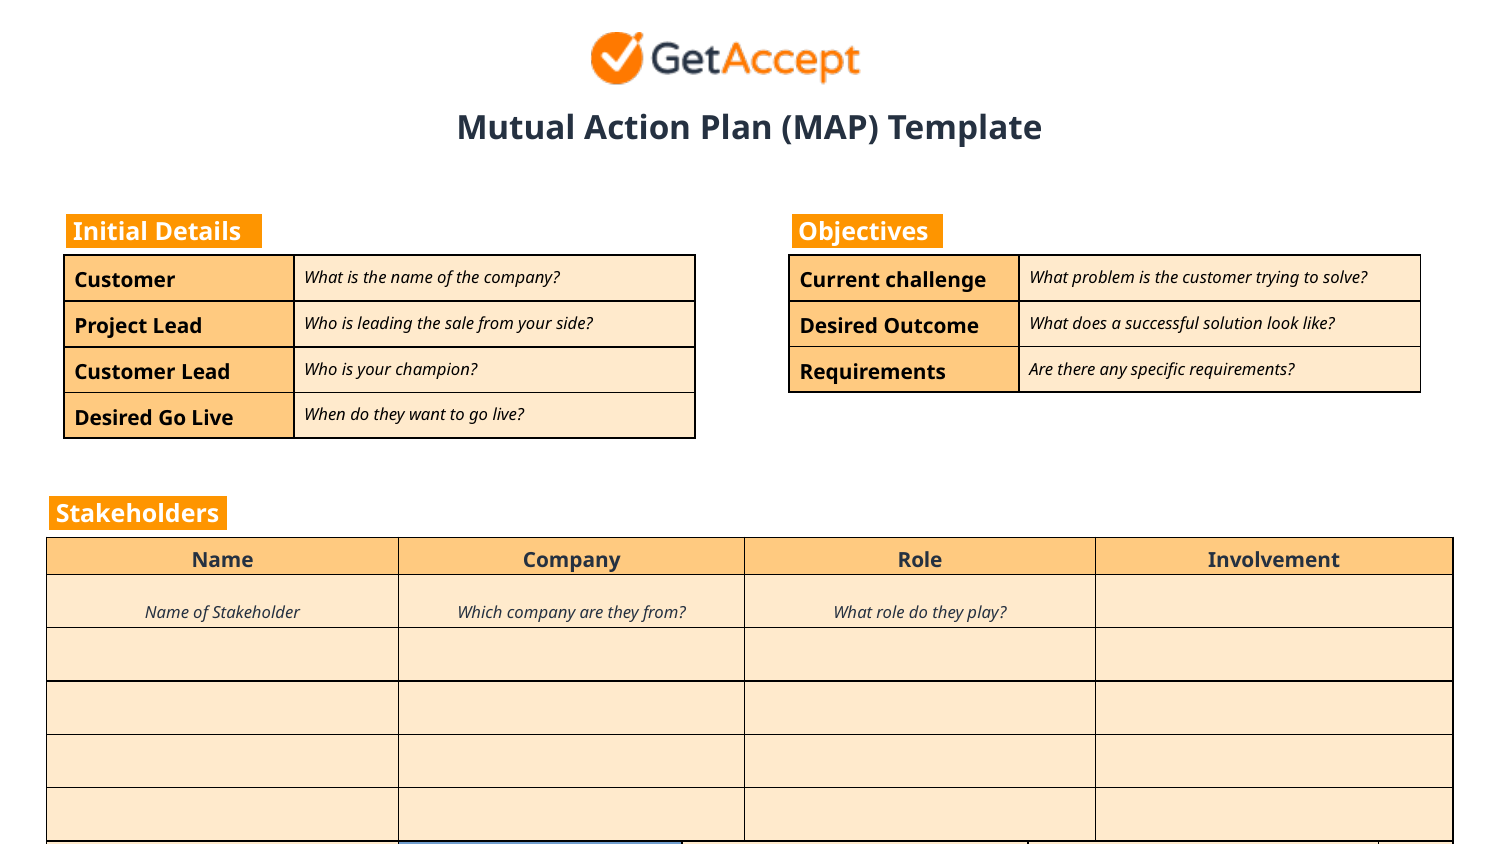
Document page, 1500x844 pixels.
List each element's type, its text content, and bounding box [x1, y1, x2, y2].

table_cell Customer Lead [65, 348, 293, 392]
table_cell [745, 735, 1095, 787]
table_cell [1096, 682, 1452, 734]
table_cell Project Lead [65, 302, 293, 346]
text_box Objectives. [776, 201, 1269, 255]
text_box Stakeholders. [34, 484, 527, 538]
table_cell Who is leading the sale from your side? [295, 302, 694, 346]
table_cell [399, 788, 744, 840]
picture [590, 31, 862, 86]
table_cell [745, 682, 1095, 734]
table_cell When do they want to go live? [295, 393, 694, 437]
table_header Name [47, 538, 398, 574]
table_cell Desired Outcome [790, 302, 1018, 346]
table_cell Requirements [790, 347, 1018, 391]
text_box Initial Details. [51, 201, 530, 255]
table_cell [399, 682, 744, 734]
table_header Involvement [1096, 538, 1452, 574]
table_cell Desired Go Live [65, 393, 293, 437]
table_cell Name of Stakeholder [47, 575, 398, 627]
table_header Customer [65, 256, 293, 300]
table_cell Which company are they from? [399, 575, 744, 627]
table_header Current challenge [790, 256, 1018, 300]
table_cell [47, 628, 398, 680]
table_cell [399, 735, 744, 787]
table_cell What does a successful solution look like? [1020, 302, 1420, 346]
table_header Company [399, 538, 744, 574]
table_cell Who is your champion? [295, 348, 694, 392]
table_header Role [745, 538, 1095, 574]
table_cell [745, 628, 1095, 680]
table_cell [1096, 575, 1452, 627]
table_cell [1096, 788, 1452, 840]
table_cell What role do they play? [745, 575, 1095, 627]
table_header What problem is the customer trying to solve? [1020, 256, 1420, 300]
table_cell [1096, 628, 1452, 680]
table_cell [47, 788, 398, 840]
table_cell [47, 682, 398, 734]
table_cell [745, 788, 1095, 840]
text_box Mutual Action Plan (MAP) Template [424, 85, 1076, 162]
table_header What is the name of the company? [295, 256, 694, 300]
table_cell [47, 735, 398, 787]
table_cell [1096, 735, 1452, 787]
table_cell [399, 628, 744, 680]
table_cell Are there any specific requirements? [1020, 347, 1420, 391]
